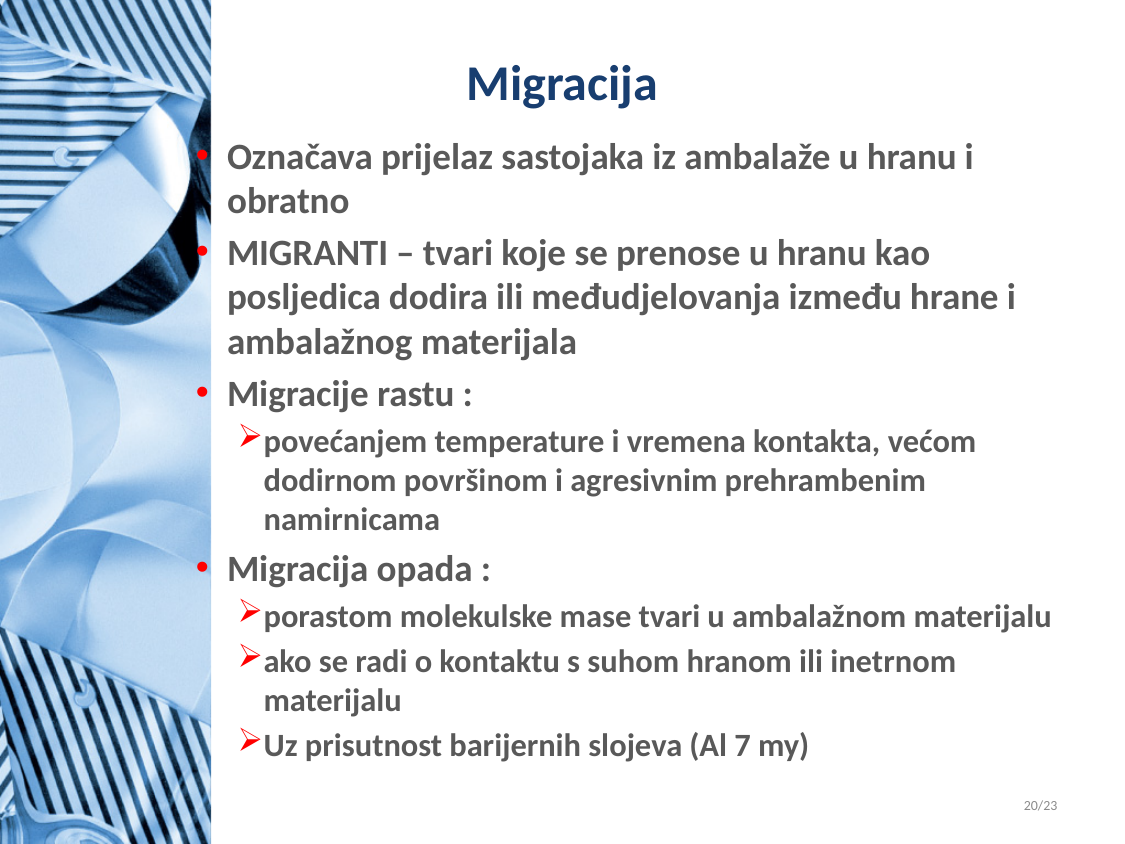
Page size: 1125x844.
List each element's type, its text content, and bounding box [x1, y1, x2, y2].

title Migracija [56, 33, 1069, 127]
list Označava prijelaz sastojaka iz ambalaže u hranu i obratno MIGRANTI – tvari koje se prenose u hranu kao posljedica dodira ili međudjelovanja između hrane i ambalažnog materijala Migracije rastu : povećanjem temperature i vremena kontakta, većom dodirnom površinom i agresivnim prehrambenim namirnicama Migracija opada : porastom molekulske mase tvari u ambalažnom materijalu ako se radi o kontaktu s suhom hranom ili inetrnom materijalu Uz prisutnost barijernih slojeva (Al 7 my) [184, 126, 1069, 812]
slide_number 20/23 [806, 782, 1069, 827]
picture [0, 0, 1125, 844]
